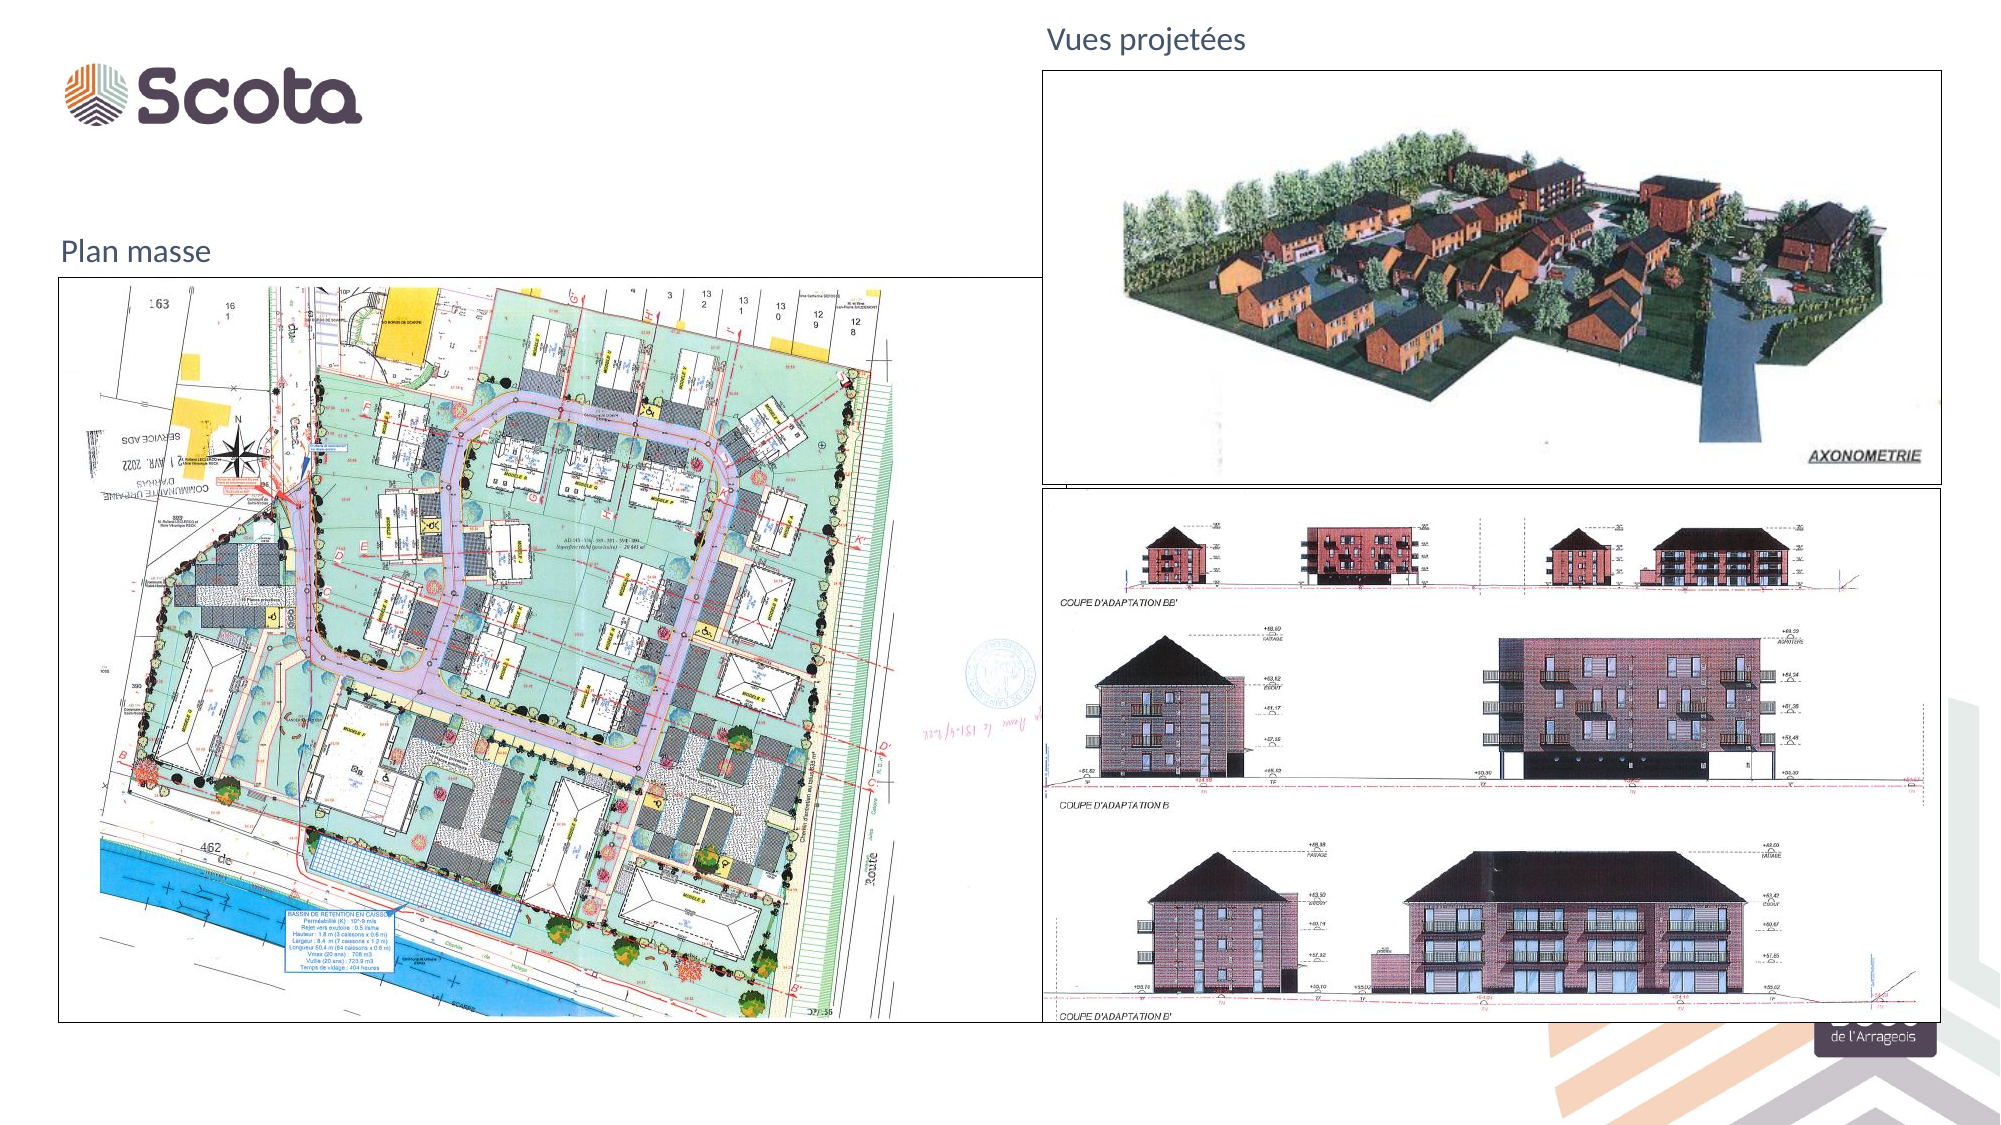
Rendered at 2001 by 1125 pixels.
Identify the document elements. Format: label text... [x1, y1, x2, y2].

text_box Plan masse [46, 221, 421, 277]
text_box Vues projetées [1032, 9, 1402, 65]
picture [0, 0, 426, 192]
picture [58, 70, 2000, 1125]
